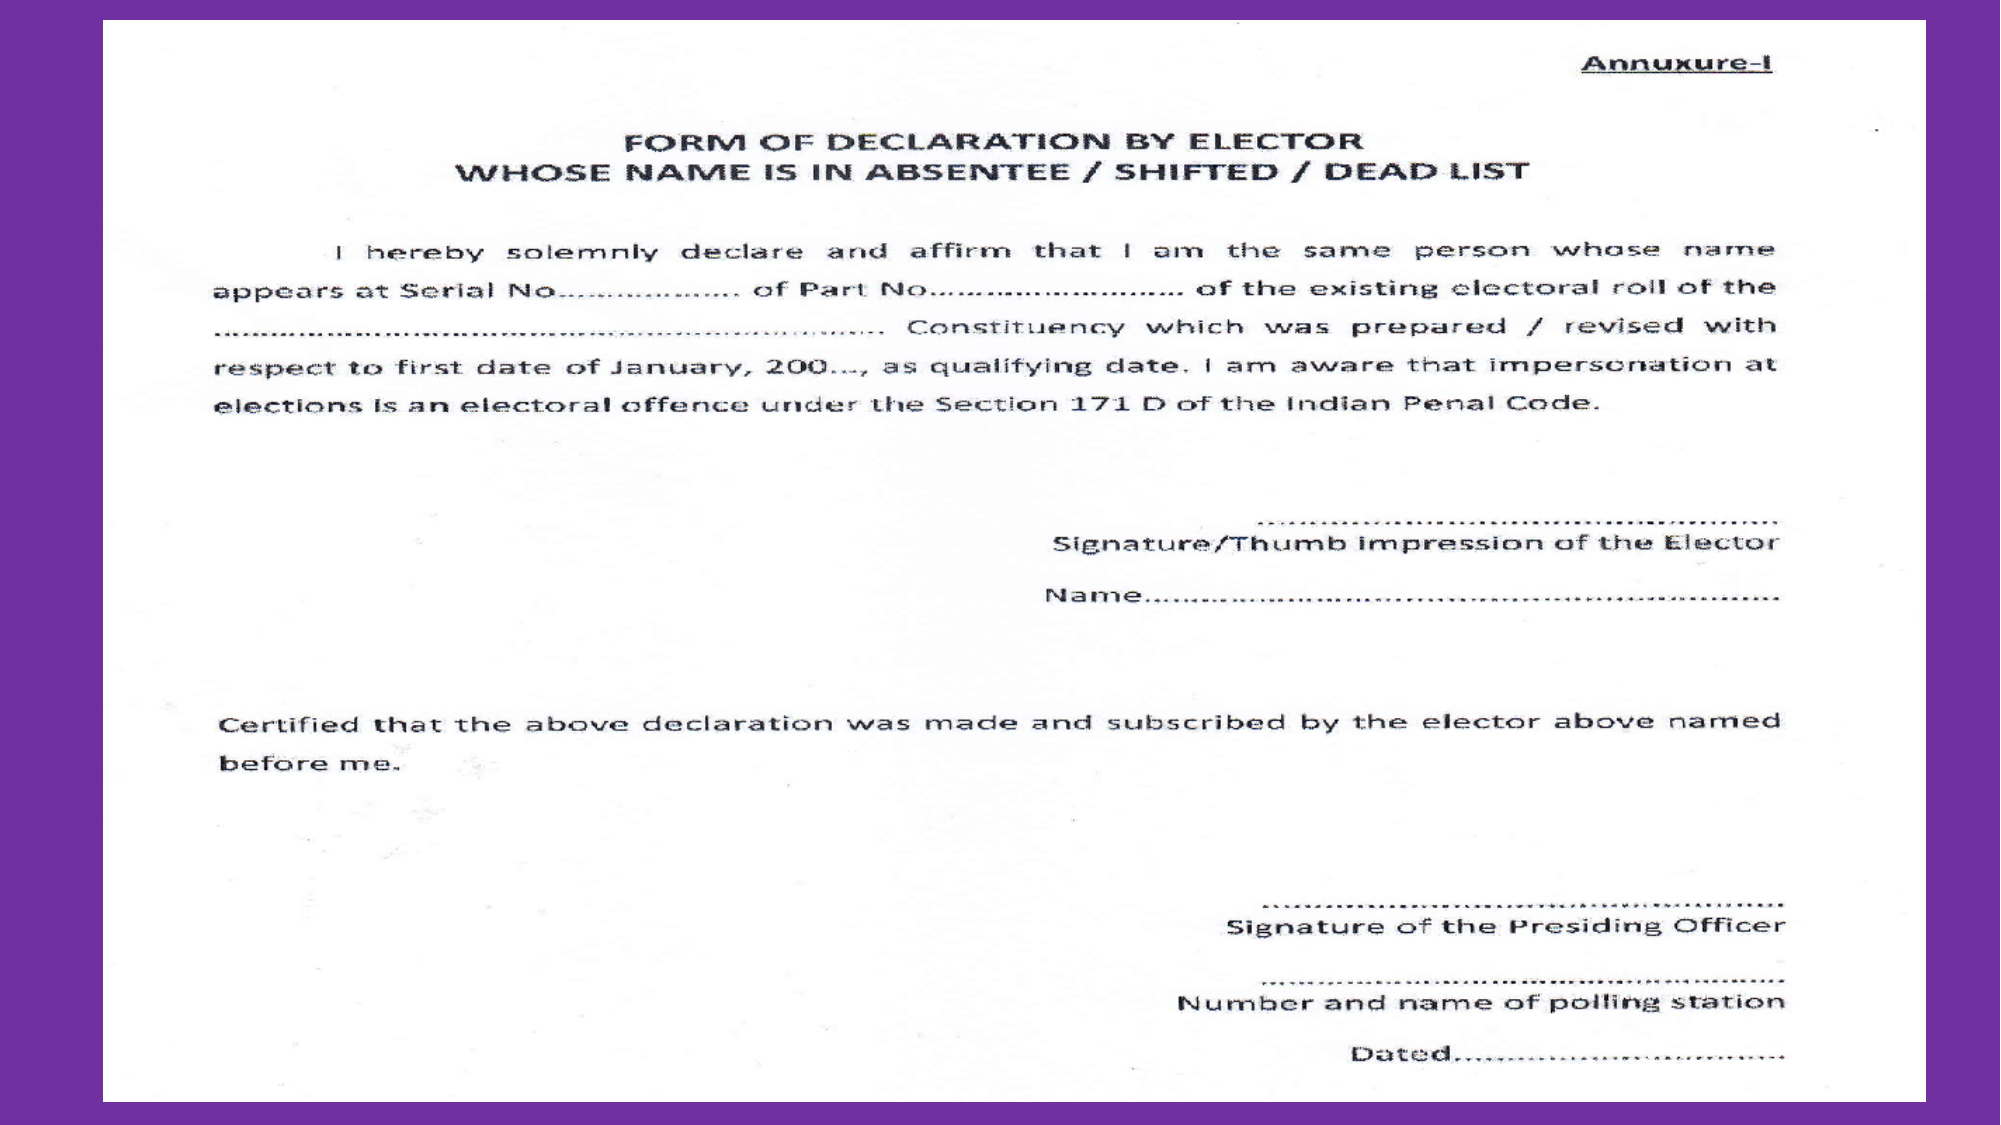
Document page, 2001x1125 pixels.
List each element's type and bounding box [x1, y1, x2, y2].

picture [103, 20, 1926, 1102]
